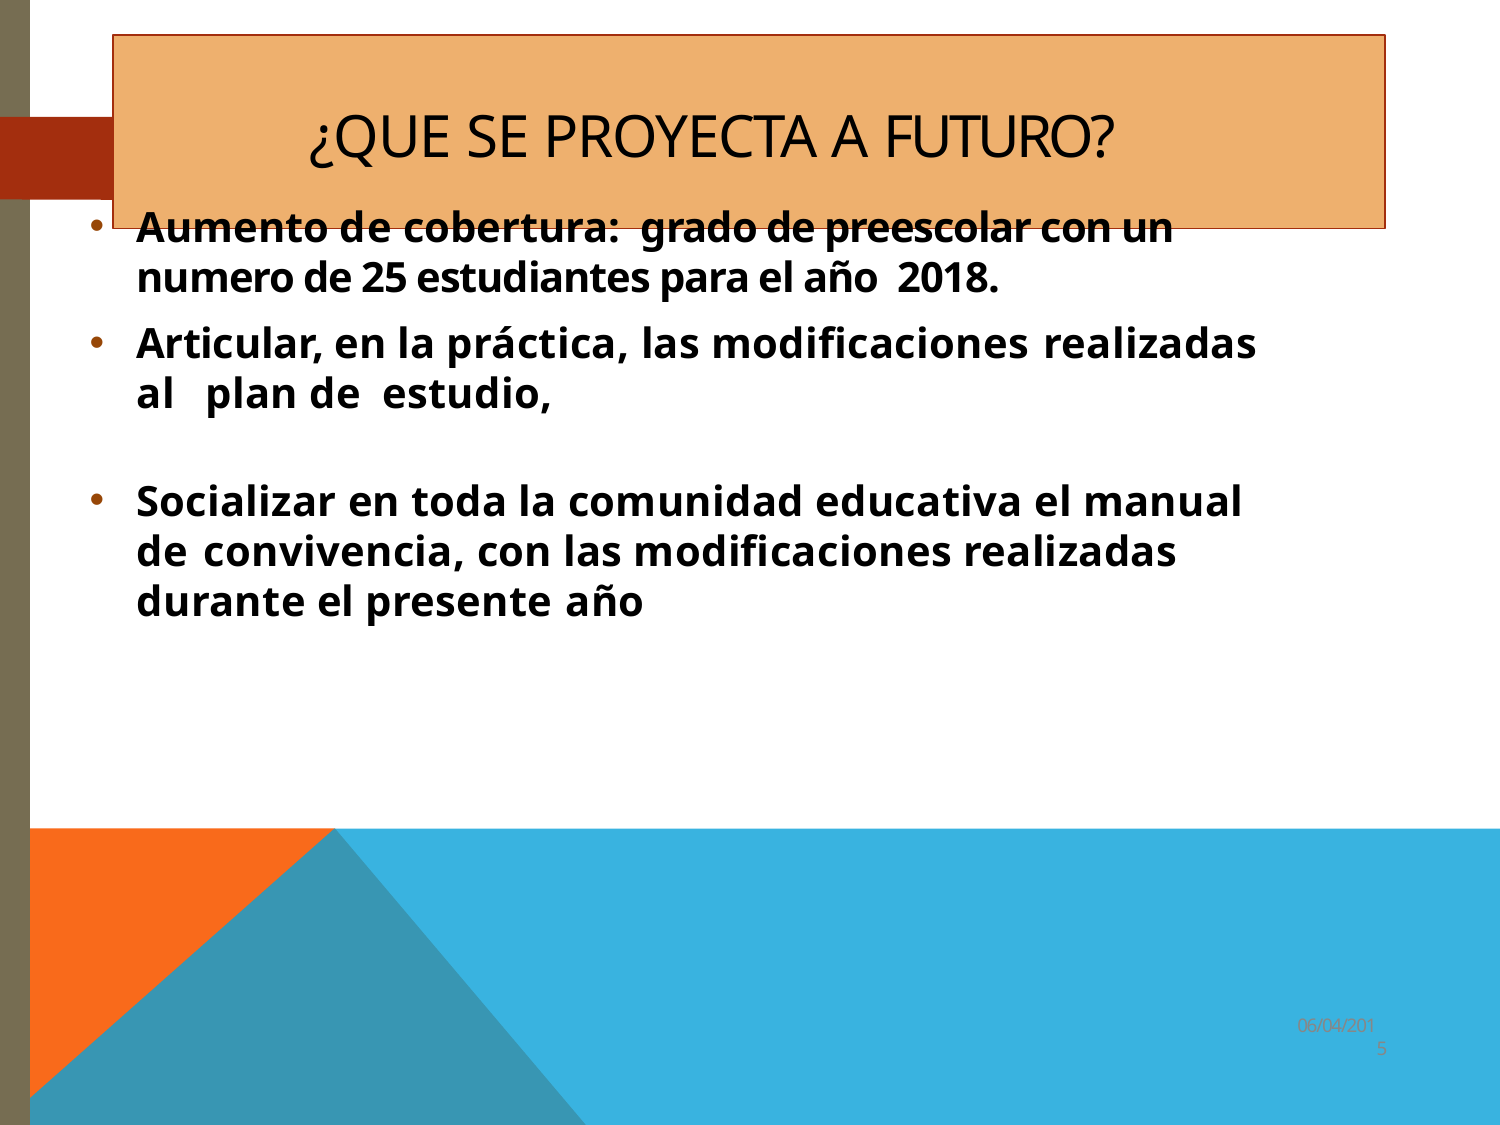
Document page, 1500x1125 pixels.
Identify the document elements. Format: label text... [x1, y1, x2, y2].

text_box [0, 116, 112, 200]
text_box 5 [1374, 1034, 1391, 1059]
text_box [0, 200, 30, 1125]
list Aumento de cobertura: grado de preescolar con un numero de 25 estudiantes para el año 2018. Articular, en la práctica, las modificaciones realizadas al plan de estudio, Socializar en toda la comunidad educativa el manual de convivencia, con las modificaciones realizadas durante el presente año [87, 198, 1313, 839]
text_box 06/04/201 [1295, 1011, 1390, 1037]
title ¿QUE SE PROYECTA A FUTURO? [112, 35, 1386, 229]
text_box [0, 0, 30, 116]
